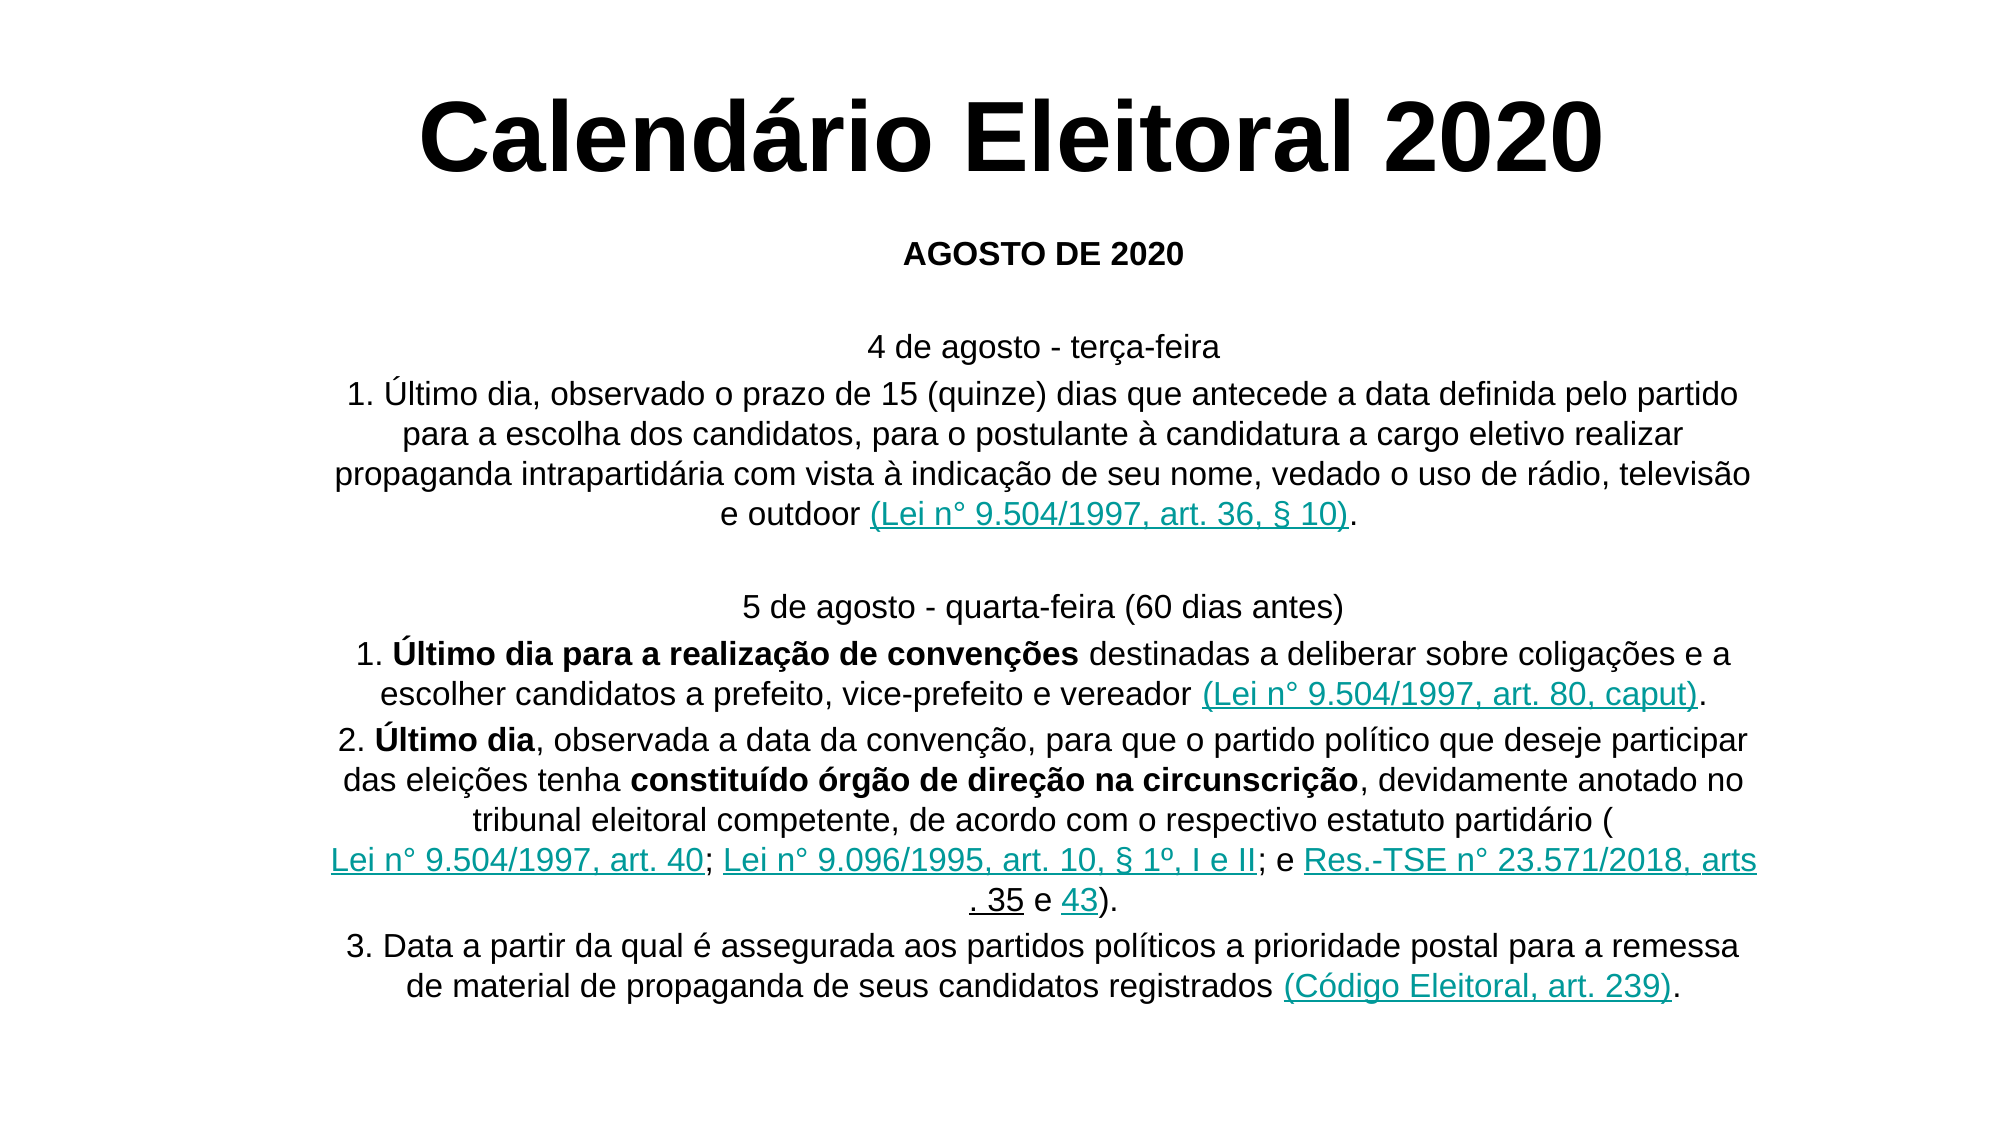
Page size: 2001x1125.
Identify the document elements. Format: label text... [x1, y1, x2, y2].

subtitle AGOSTO DE 2020 4 de agosto - terça-feira 1. Último dia, observado o prazo de 15 (quinze) dias que antecede a data definida pelo partido para a escolha dos candidatos, para o postulante à candidatura a cargo eletivo realizar propaganda intrapartidária com vista à indicação de seu nome, vedado o uso de rádio, televisão e outdoor (Lei n° 9.504/1997, art. 36, § 10). 5 de agosto - quarta-feira (60 dias antes) 1. Último dia para a realização de convenções destinadas a deliberar sobre coligações e a escolher candidatos a prefeito, vice-prefeito e vereador (Lei n° 9.504/1997, art. 80, caput). 2. Último dia, observada a data da convenção, para que o partido político que deseje participar das eleições tenha constituído órgão de direção na circunscrição, devidamente anotado no tribunal eleitoral competente, de acordo com o respectivo estatuto partidário (Lei n° 9.504/1997, art. 40; Lei n° 9.096/1995, art. 10, § 1º, I e II; e Res.-TSE n° 23.571/2018, arts. 35 e 43). 3. Data a partir da qual é assegurada aos partidos políticos a prioridade postal para a remessa de material de propaganda de seus candidatos registrados (Código Eleitoral, art. 239). [308, 224, 1780, 900]
title Calendário Eleitoral 2020 [375, 37, 1650, 224]
